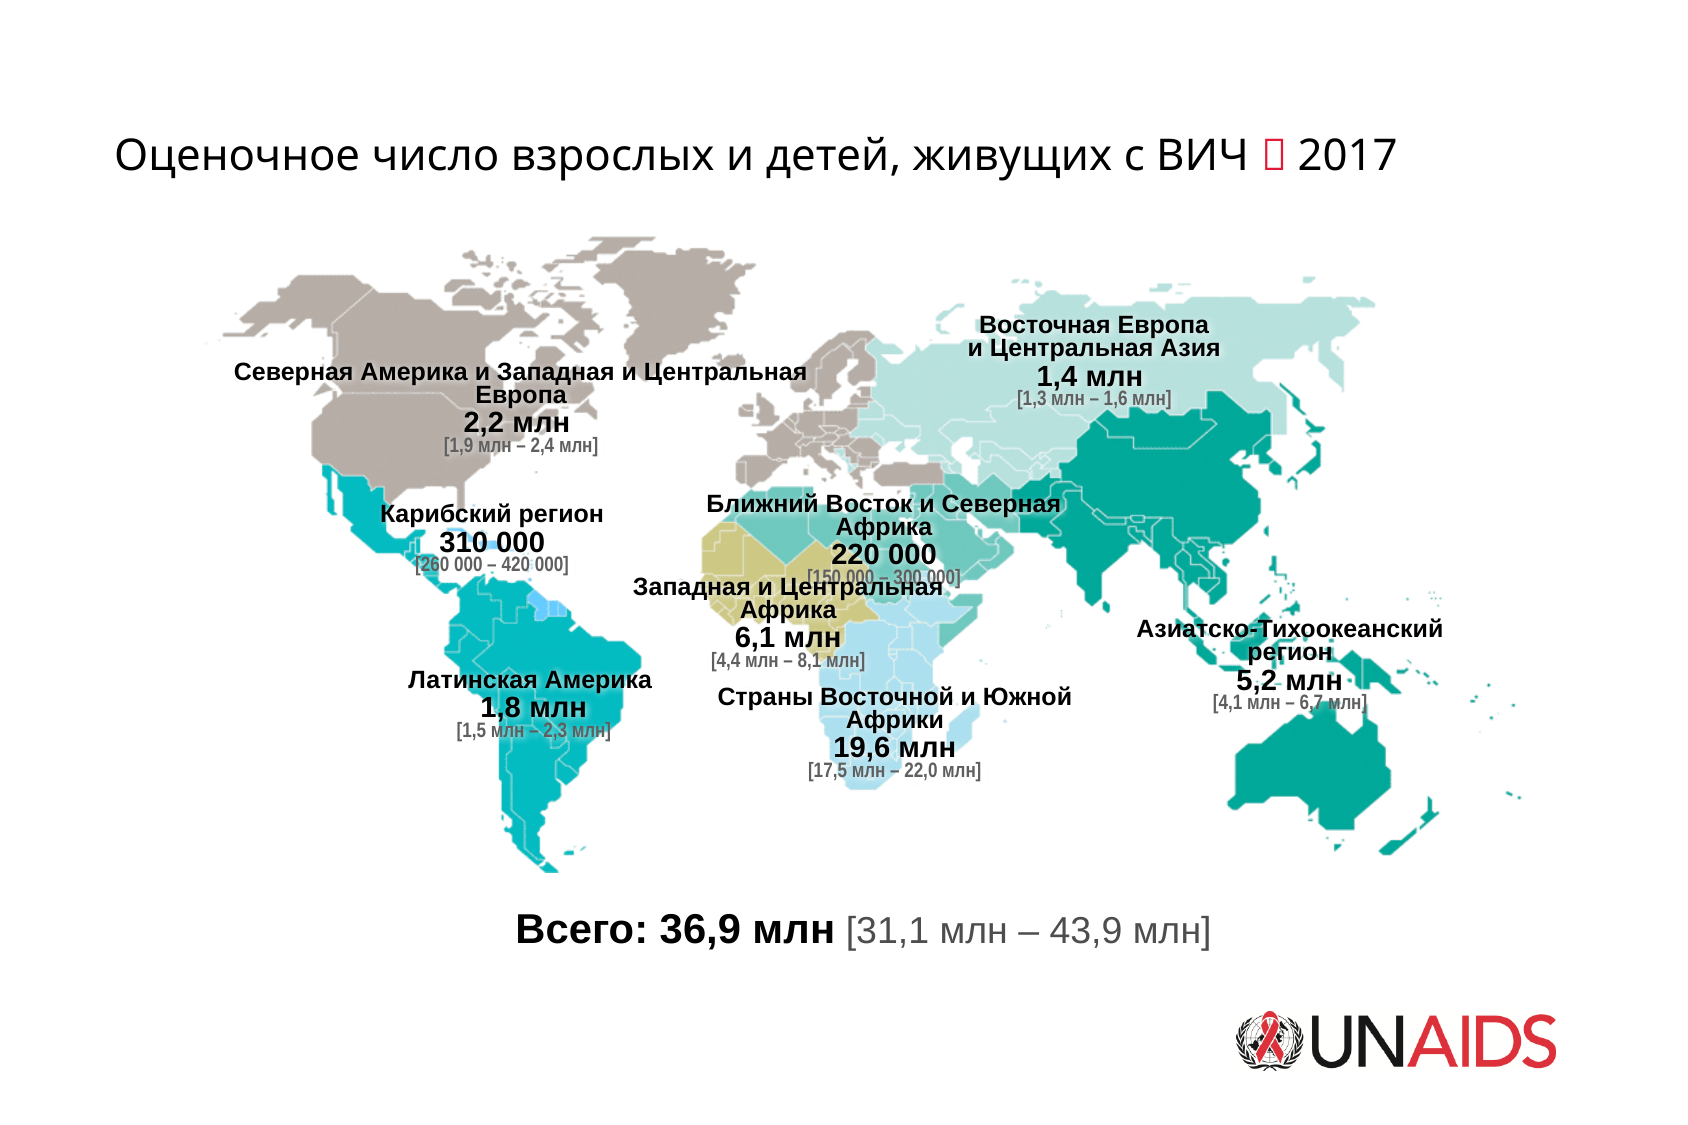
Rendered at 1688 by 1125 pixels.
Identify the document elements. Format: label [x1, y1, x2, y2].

text_box [99, 119, 1673, 960]
picture [1236, 1011, 1556, 1071]
